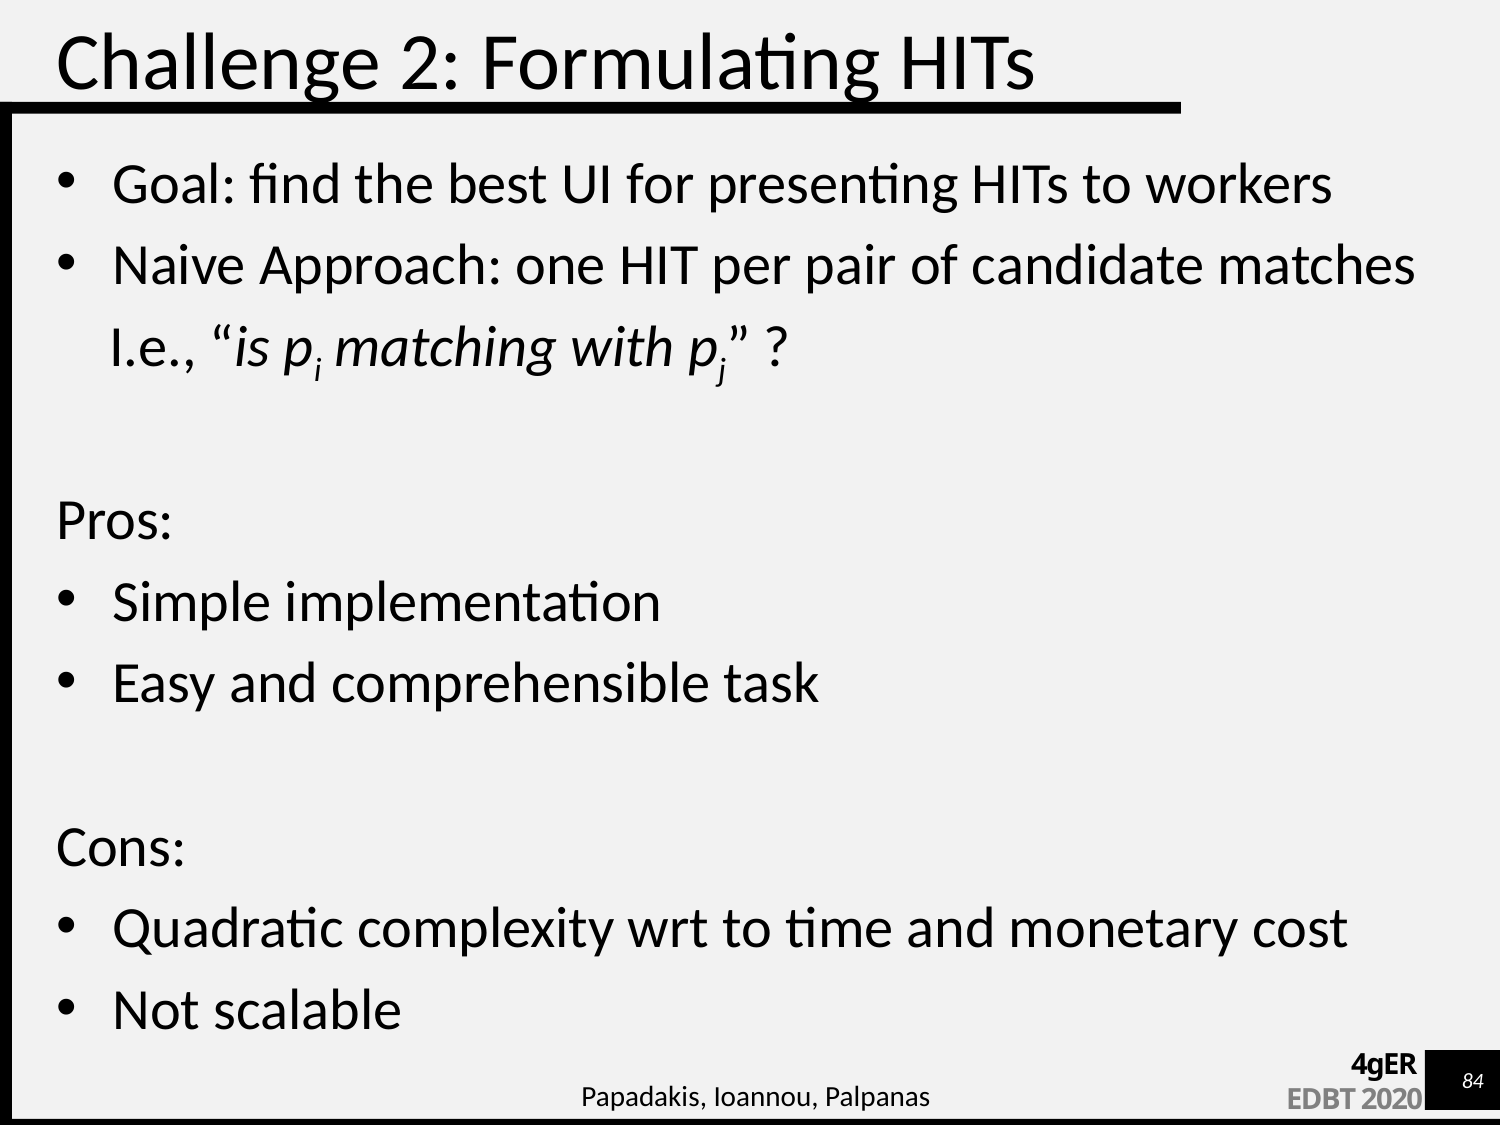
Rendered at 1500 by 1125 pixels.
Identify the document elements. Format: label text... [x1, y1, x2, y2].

footer Papadakis, Ioannou, Palpanas [490, 1069, 1022, 1125]
title Challenge 2: Formulating HITs [41, 0, 1500, 114]
list Goal: find the best UI for presenting HITs to workers Naive Approach: one HIT per pair of candidate matches I.e., “is pi matching with pj” ? Pros: Simple implementation Easy and comprehensible task Cons: Quadratic complexity wrt to time and monetary cost Not scalable [41, 137, 1471, 1047]
